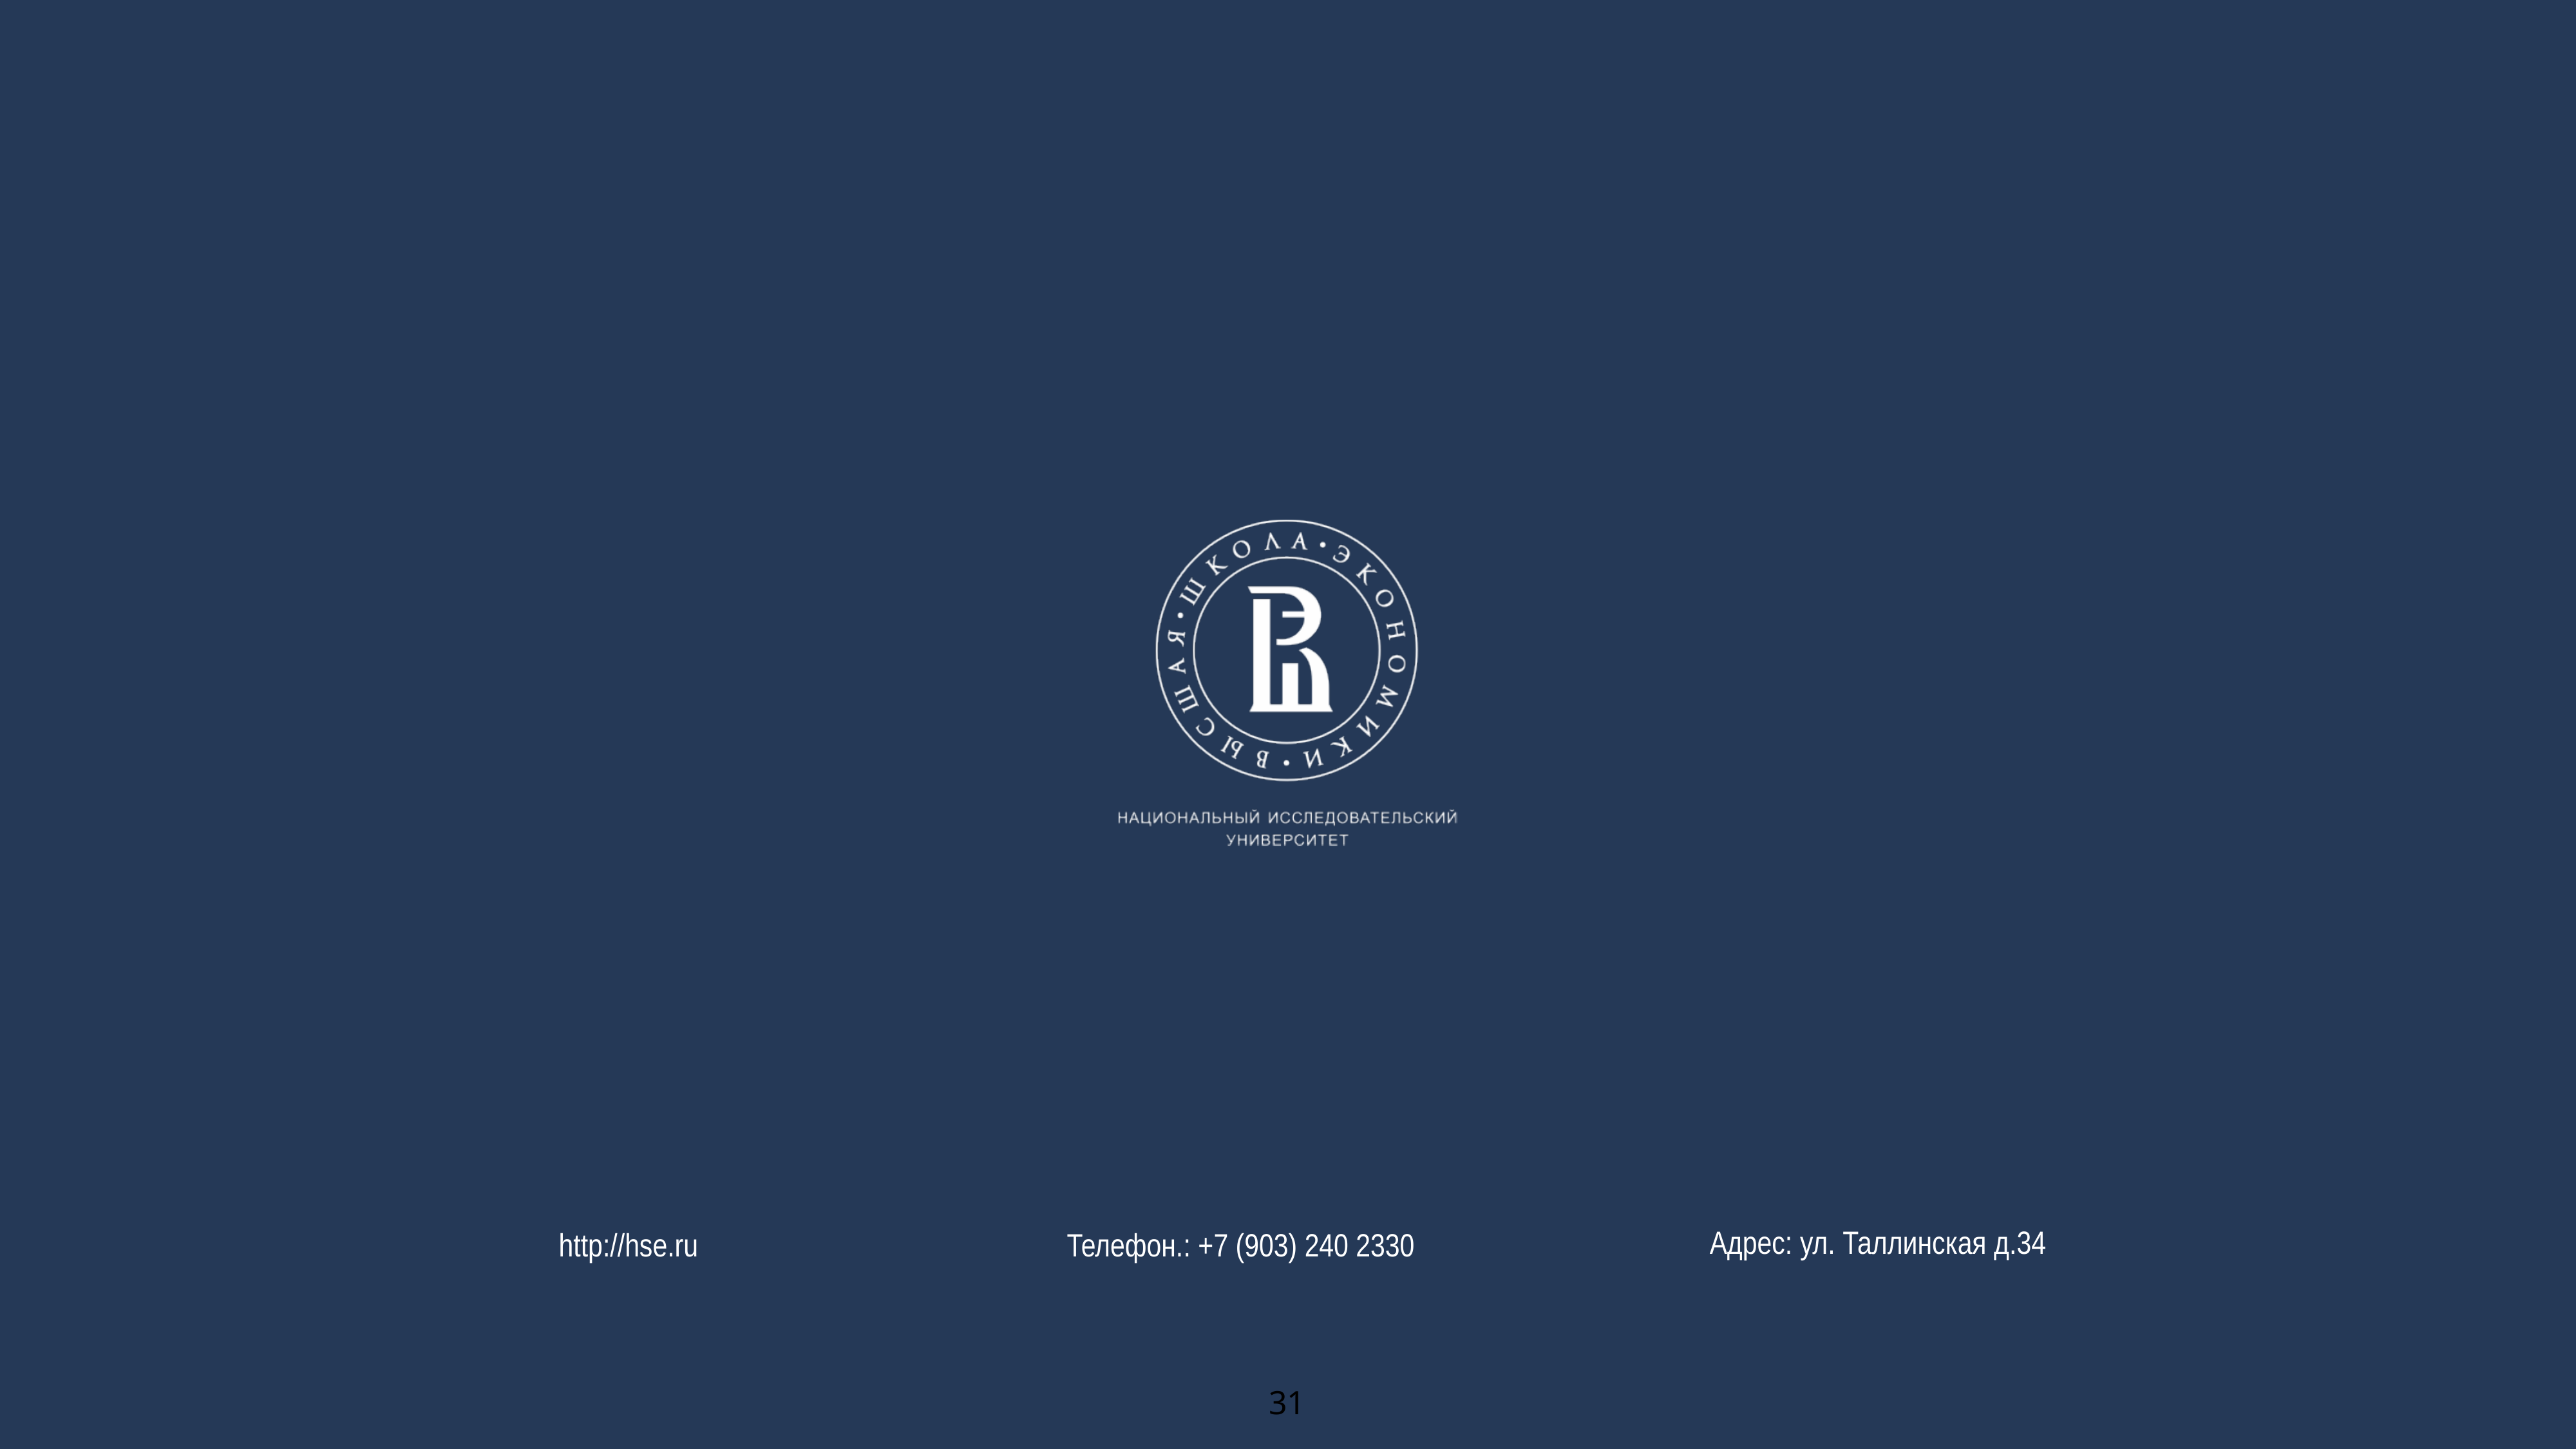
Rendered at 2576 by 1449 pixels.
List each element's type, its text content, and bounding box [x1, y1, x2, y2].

text_box http://hse.ru [551, 1217, 755, 1271]
text_box Адрес: ул. Таллинская д.34 [1425, 1215, 2331, 1269]
slide_number 31 [1260, 1374, 1314, 1429]
picture [1119, 520, 1457, 846]
text_box Телефон.: +7 (903) 240 2330 [1059, 1217, 1517, 1271]
